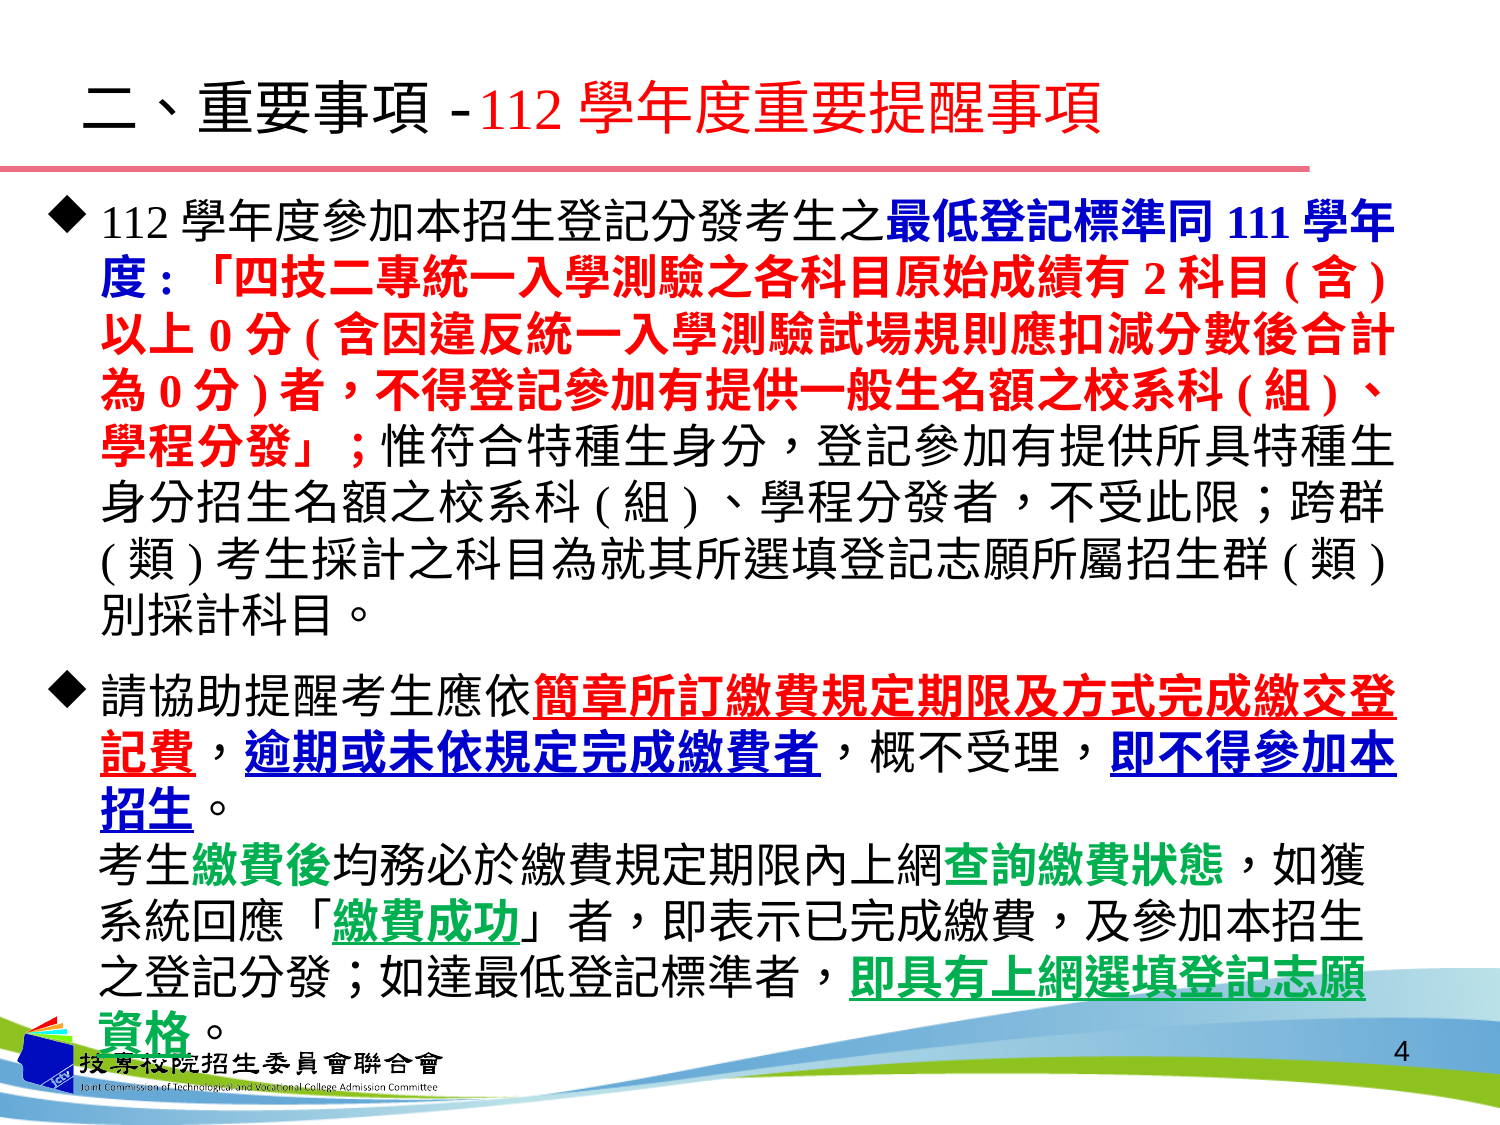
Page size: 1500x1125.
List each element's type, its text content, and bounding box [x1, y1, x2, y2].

title 二、重要事項-112學年度重要提醒事項 [64, 54, 1459, 159]
text_box 112學年度參加本招生登記分發考生之最低登記標準同111學年度:「四技二專統一入學測驗之各科目原始成績有2科目(含)以上0分(含因違反統一入學測驗試場規則應扣減分數後合計為0分)者，不得登記參加有提供一般生名額之校系科(組)、學程分發」；惟符合特種生身分，登記參加有提供所具特種生身分招生名額之校系科(組)、學程分發者，不受此限；跨群(類)考生採計之科目為就其所選填登記志願所屬招生群(類)別採計科目。 請協助提醒考生應依簡章所訂繳費規定期限及方式完成繳交登記費，逾期或未依規定完成繳費者，概不受理，即不得參加本招生。 考生繳費後均務必於繳費規定期限內上網查詢繳費狀態，如獲 系統回應「繳費成功」者，即表示已完成繳費，及參加本招生 之登記分發；如達最低登記標準者，即具有上網選填登記志願 資格。 [29, 184, 1412, 610]
slide_number 4 [1074, 1024, 1426, 1103]
picture [0, 968, 1500, 1125]
